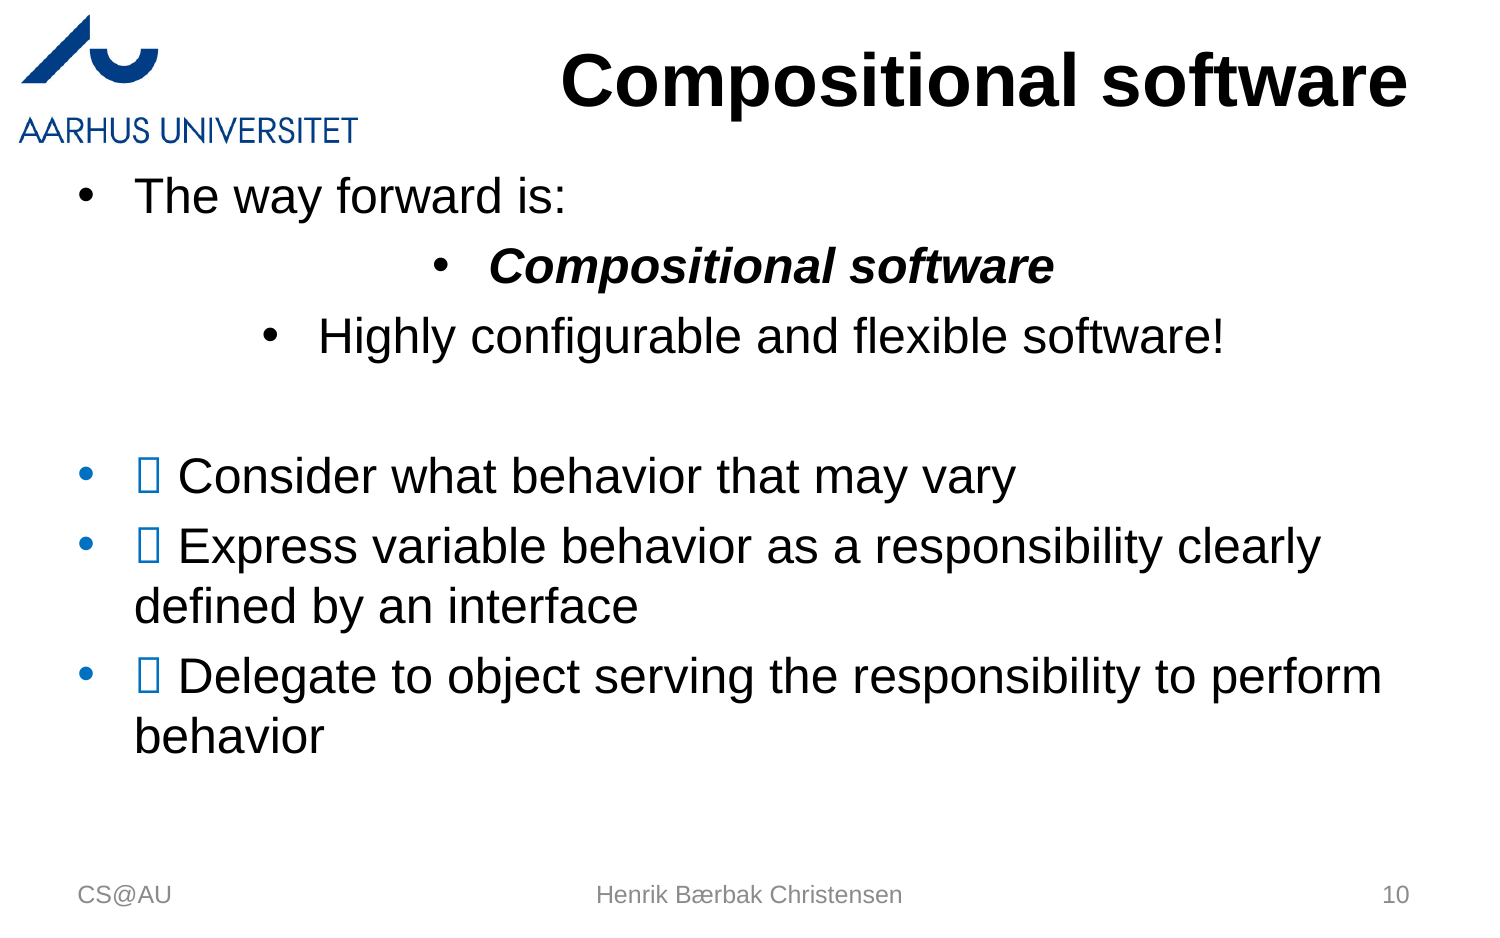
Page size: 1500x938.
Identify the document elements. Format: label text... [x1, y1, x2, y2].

slide_number 10 [1074, 868, 1425, 919]
title Compositional software [75, 27, 1425, 125]
slide_number CS@AU [62, 868, 413, 919]
picture [14, 9, 358, 146]
list The way forward is: Compositional software Highly configurable and flexible software!  Consider what behavior that may vary  Express variable behavior as a responsibility clearly defined by an interface  Delegate to object serving the responsibility to perform behavior [62, 156, 1425, 865]
footer Henrik Bærbak Christensen [512, 868, 988, 919]
